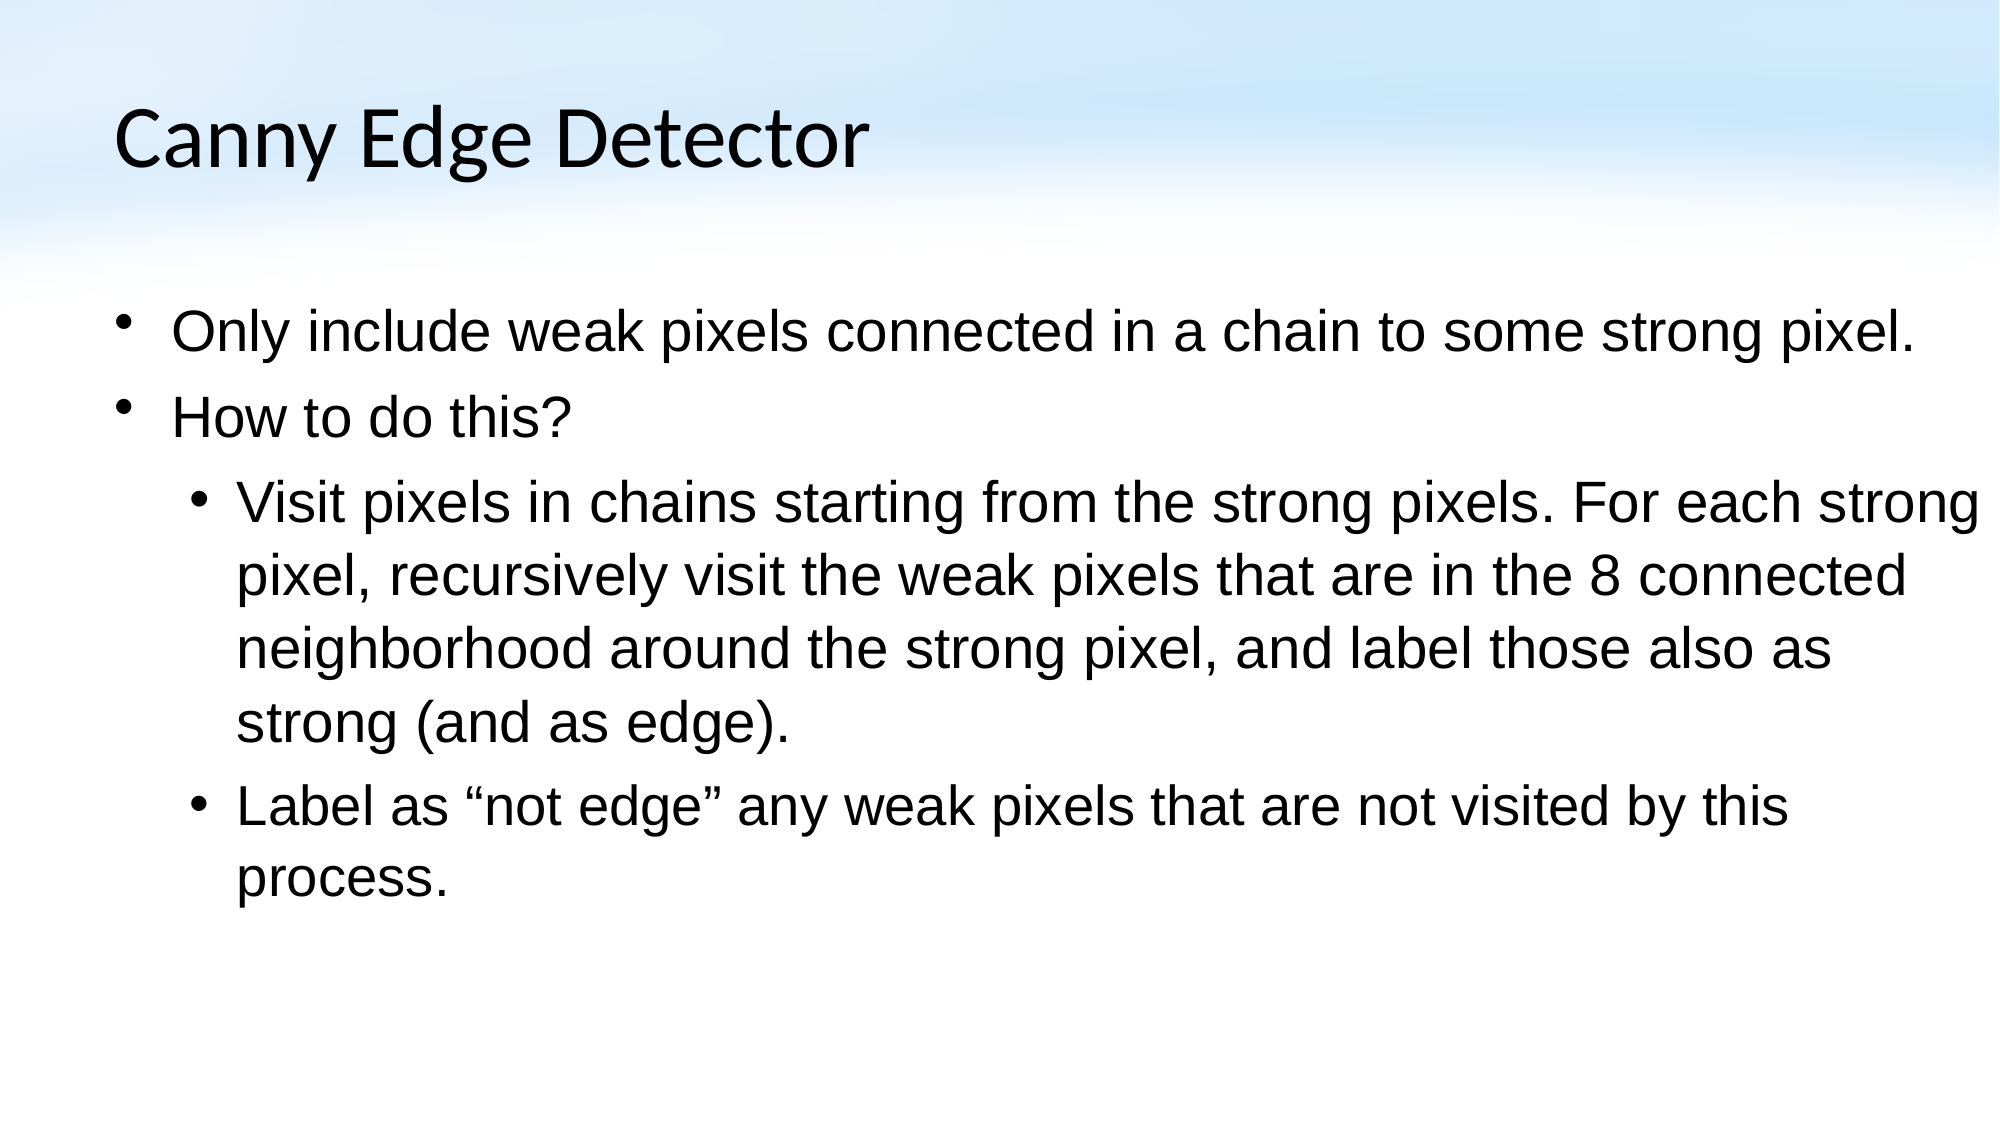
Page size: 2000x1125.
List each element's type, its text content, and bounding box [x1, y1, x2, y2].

title Canny Edge Detector [99, 37, 1963, 226]
picture [0, 0, 2000, 1125]
list Only include weak pixels connected in a chain to some strong pixel. How to do this? Visit pixels in chains starting from the strong pixels. For each strong pixel, recursively visit the weak pixels that are in the 8 connected neighborhood around the strong pixel, and label those also as strong (and as edge). Label as “not edge” any weak pixels that are not visited by this process. [99, 282, 2000, 1026]
